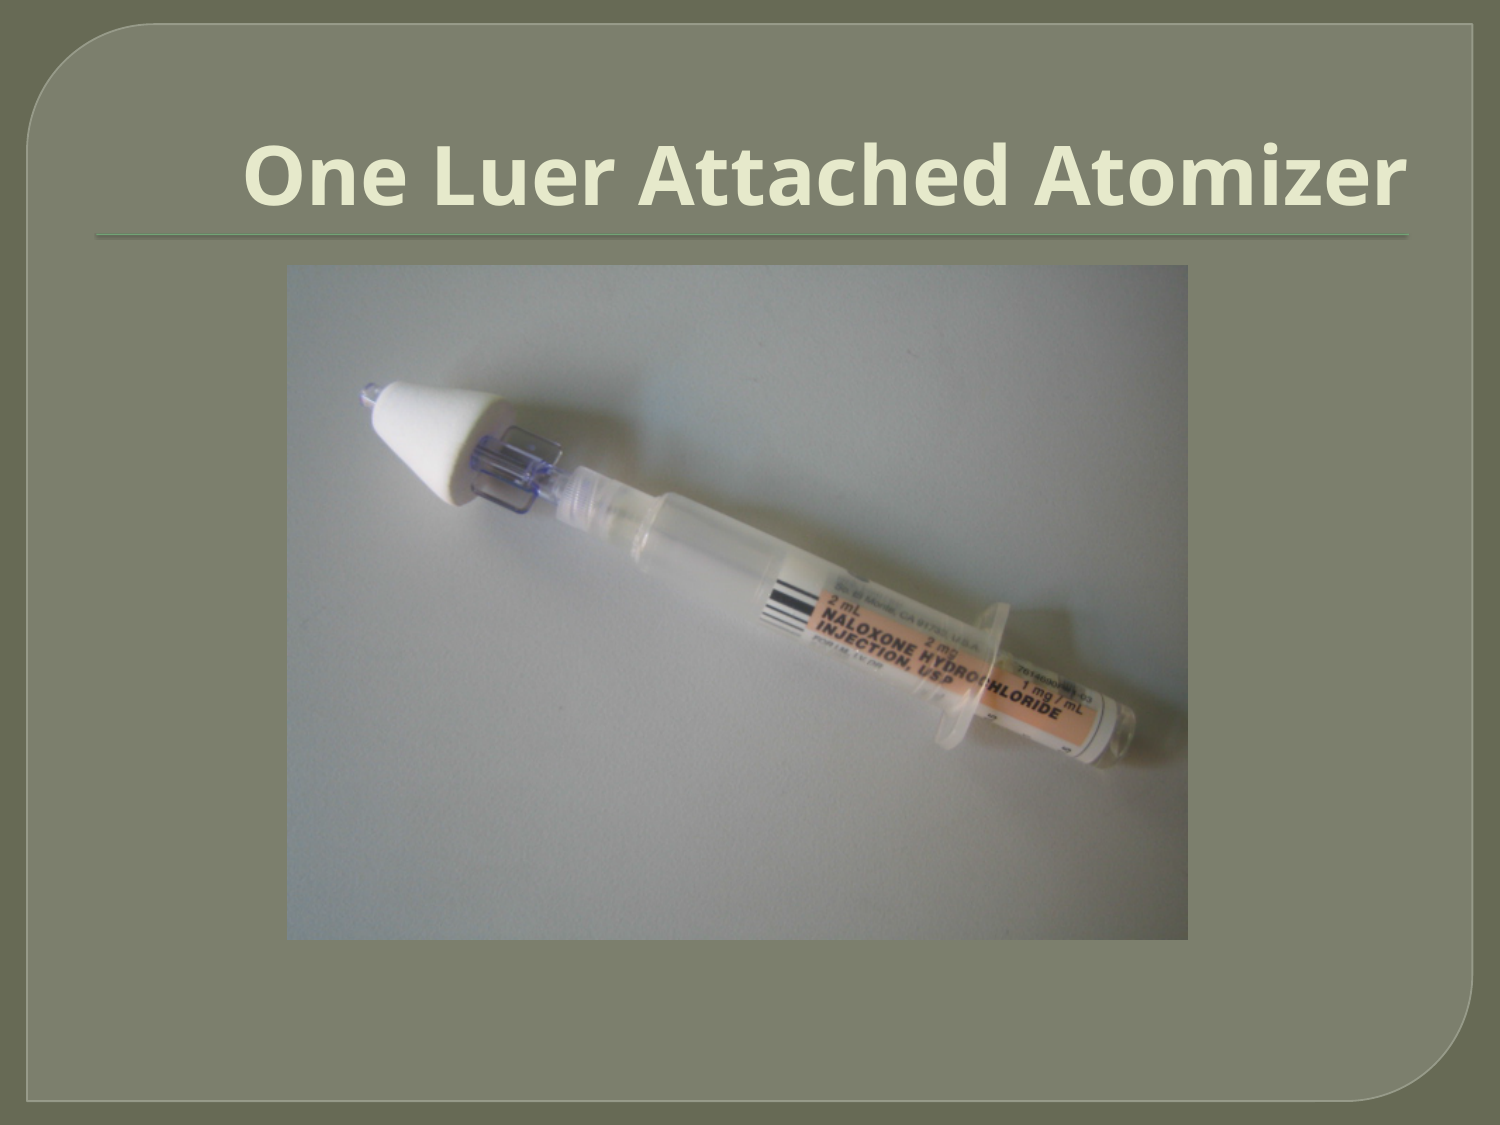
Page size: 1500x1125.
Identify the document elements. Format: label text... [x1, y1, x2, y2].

picture [287, 264, 1188, 941]
title One Luer Attached Atomizer [75, 41, 1425, 229]
